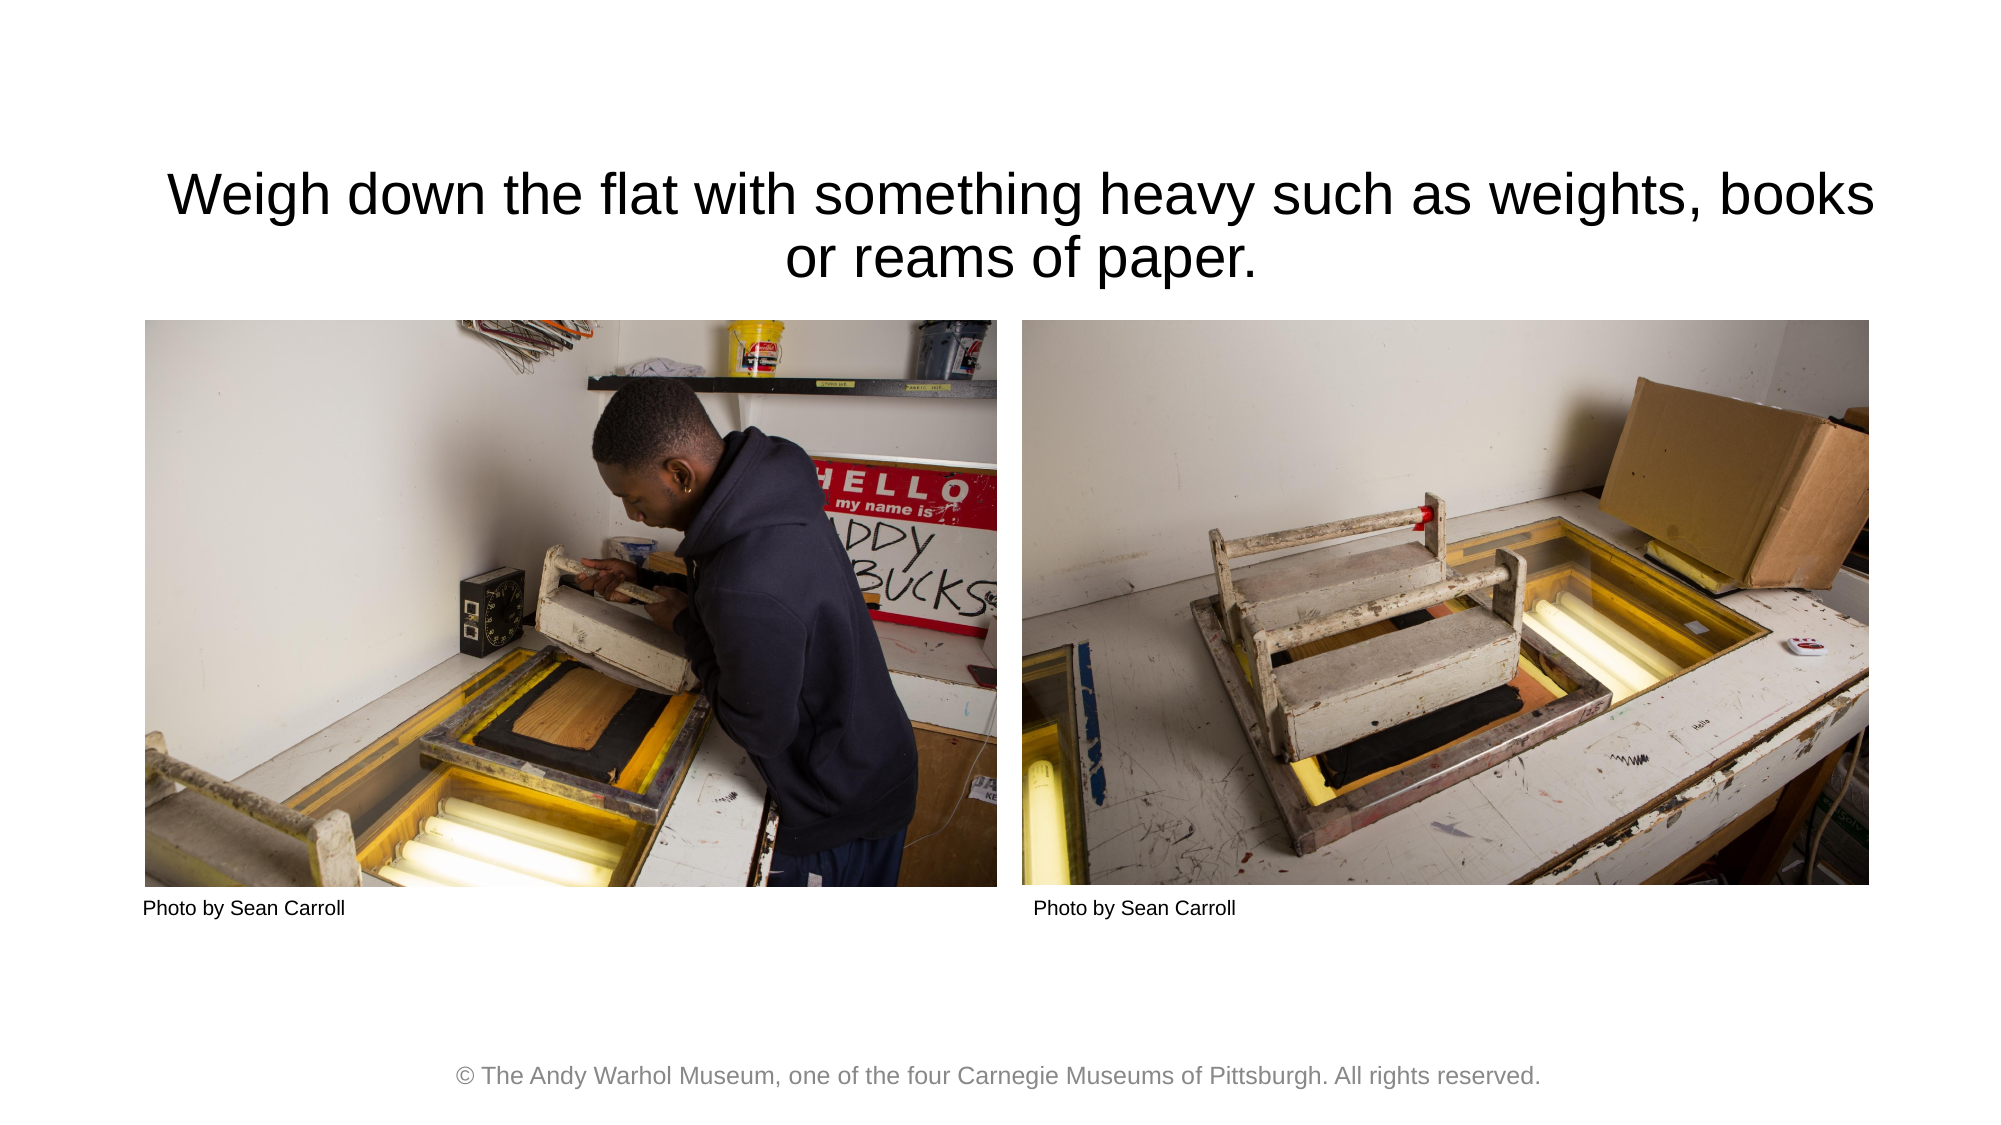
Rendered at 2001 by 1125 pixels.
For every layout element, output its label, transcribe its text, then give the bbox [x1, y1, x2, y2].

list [145, 320, 996, 887]
footer © The Andy Warhol Museum, one of the four Carnegie Museums of Pittsburgh. All rights reserved. [428, 1044, 1572, 1104]
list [1022, 320, 1869, 885]
text_box Photo by Sean Carroll [127, 887, 974, 985]
text_box Photo by Sean Carroll [1018, 887, 1869, 985]
list Weigh down the flat with something heavy such as weights, books or reams of paper. [145, 156, 1900, 293]
